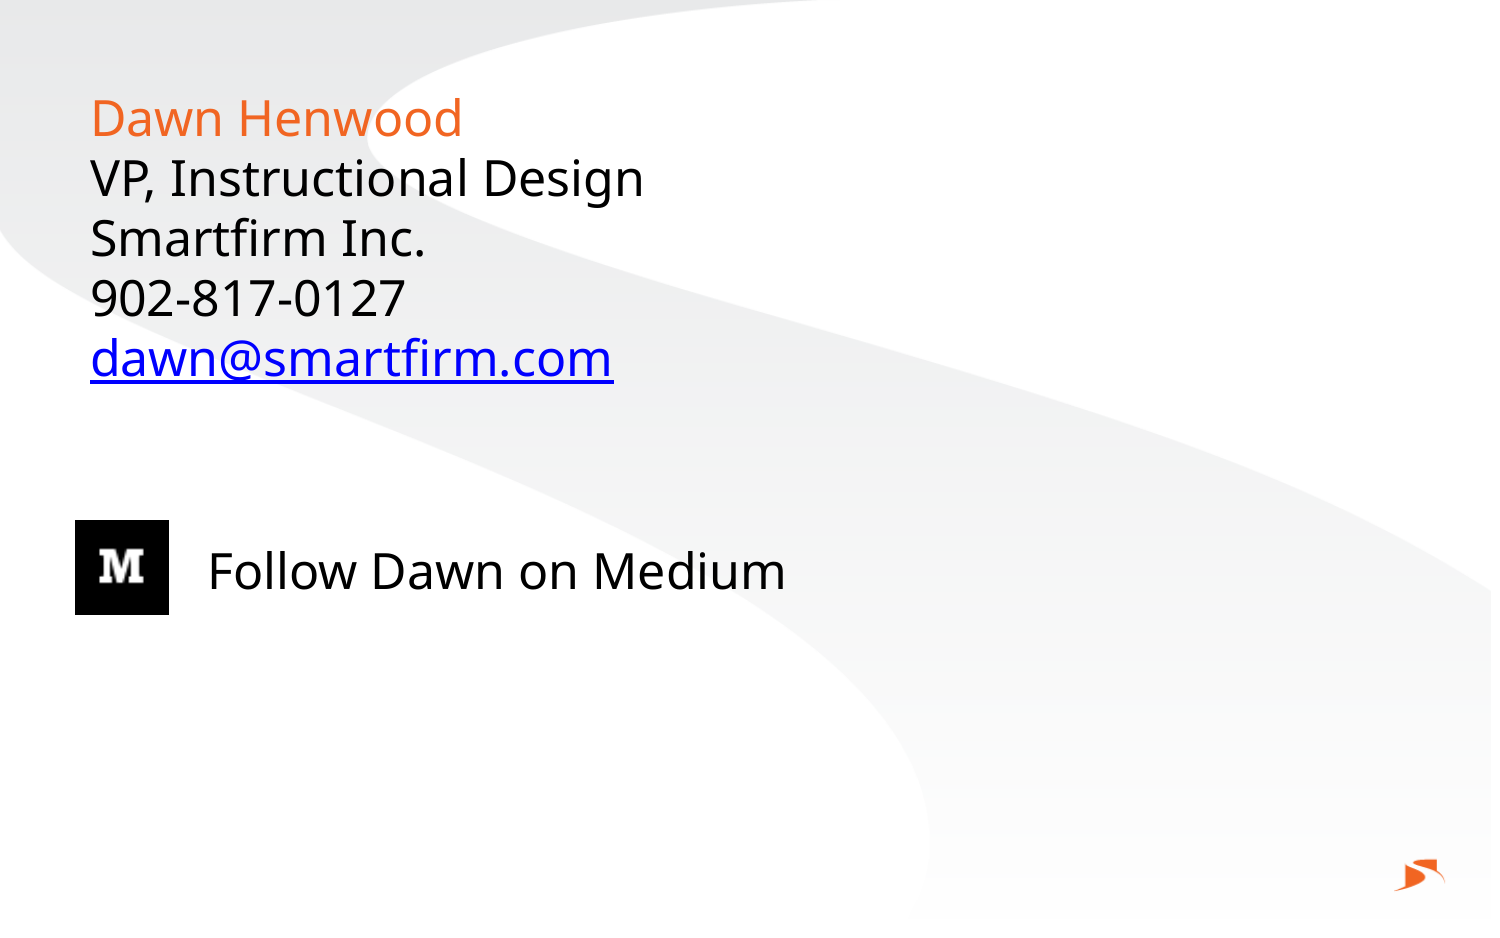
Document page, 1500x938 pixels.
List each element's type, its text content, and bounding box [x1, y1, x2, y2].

list Dawn Henwood VP, Instructional Design Smartfirm Inc. 902-817-0127 dawn@smartfirm.com Follow Dawn on Medium [75, 78, 1425, 899]
picture [0, 0, 1491, 938]
